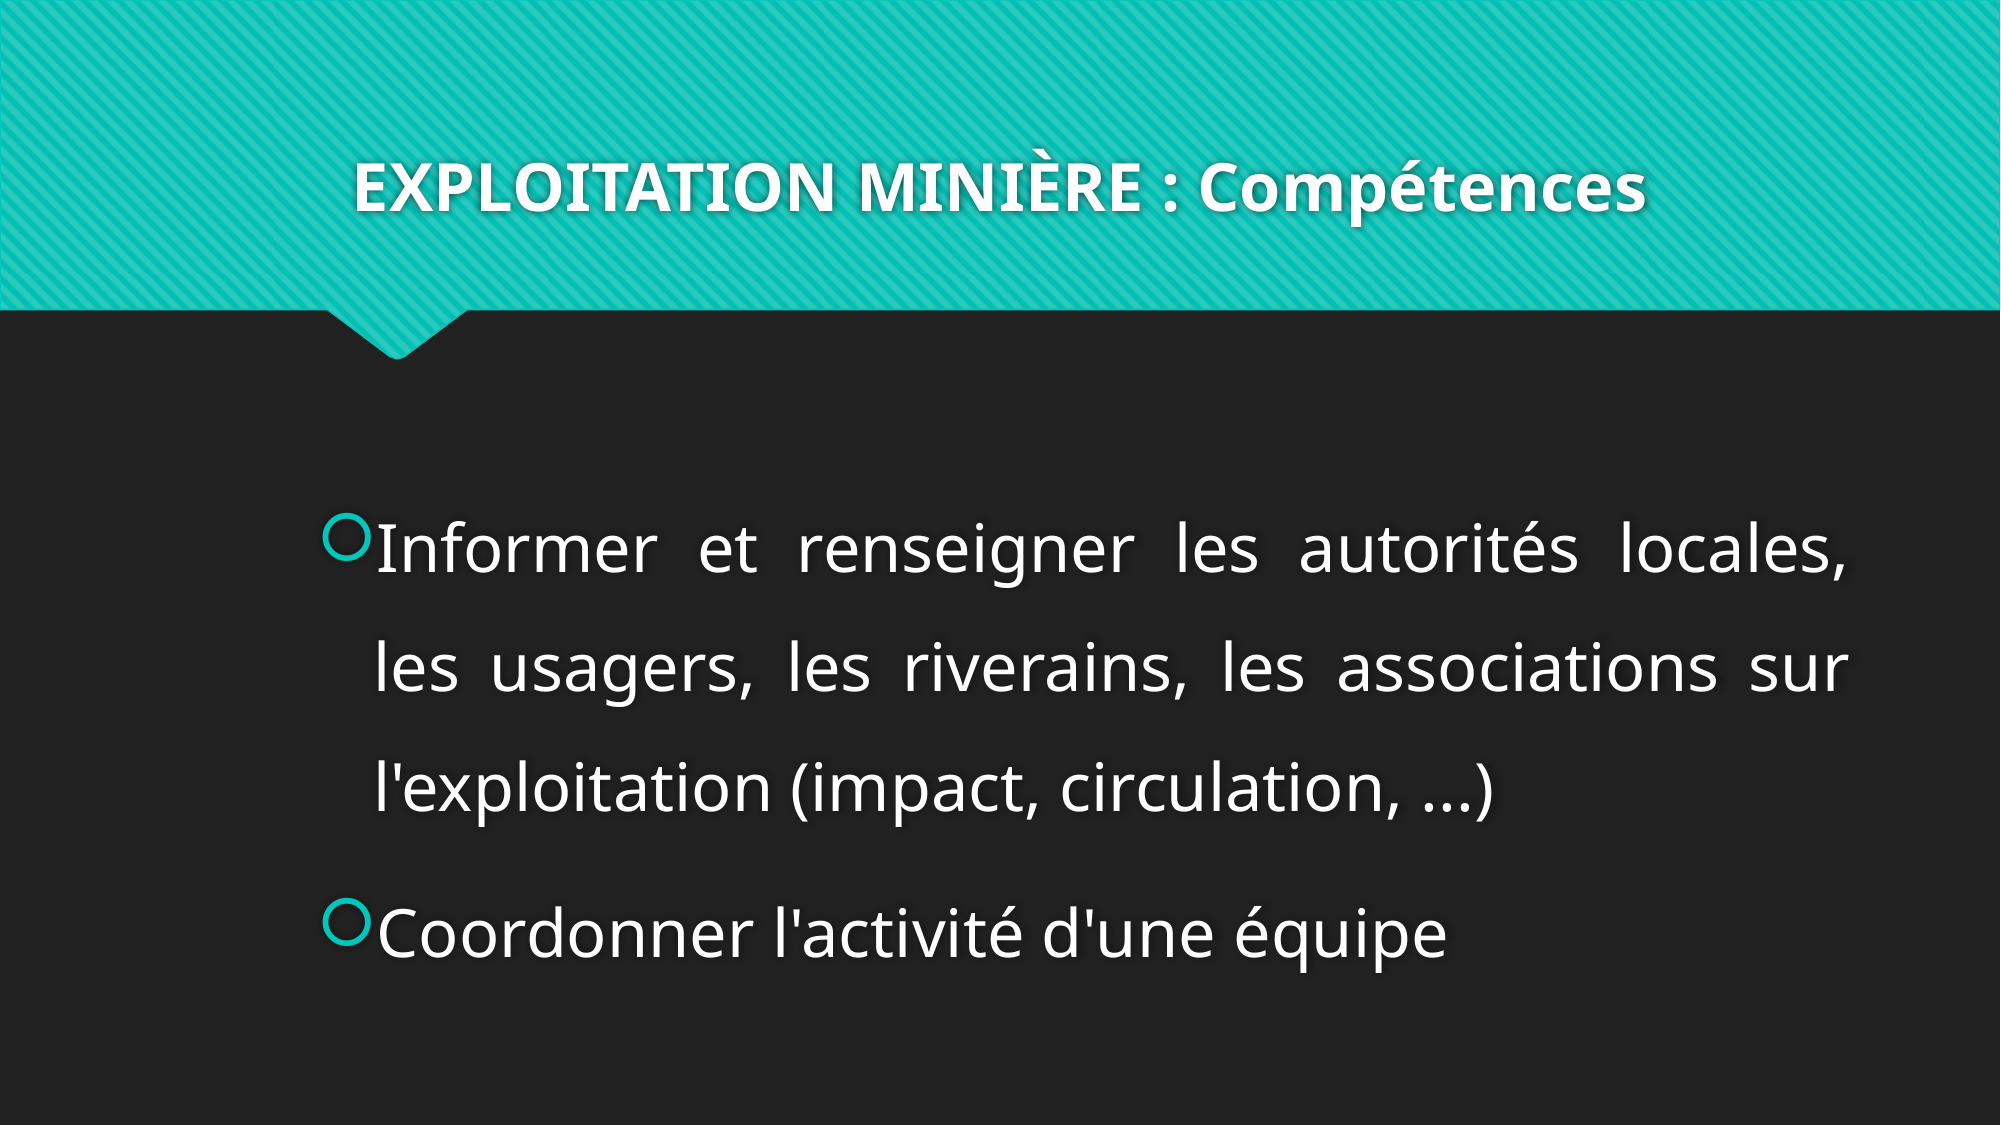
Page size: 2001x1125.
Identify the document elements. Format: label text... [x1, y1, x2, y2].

title EXPLOITATION MINIÈRE : Compétences [132, 73, 1868, 233]
list Informer et renseigner les autorités locales, les usagers, les riverains, les associations sur l'exploitation (impact, circulation, ...) Coordonner l'activité d'une équipe [302, 338, 1868, 1098]
